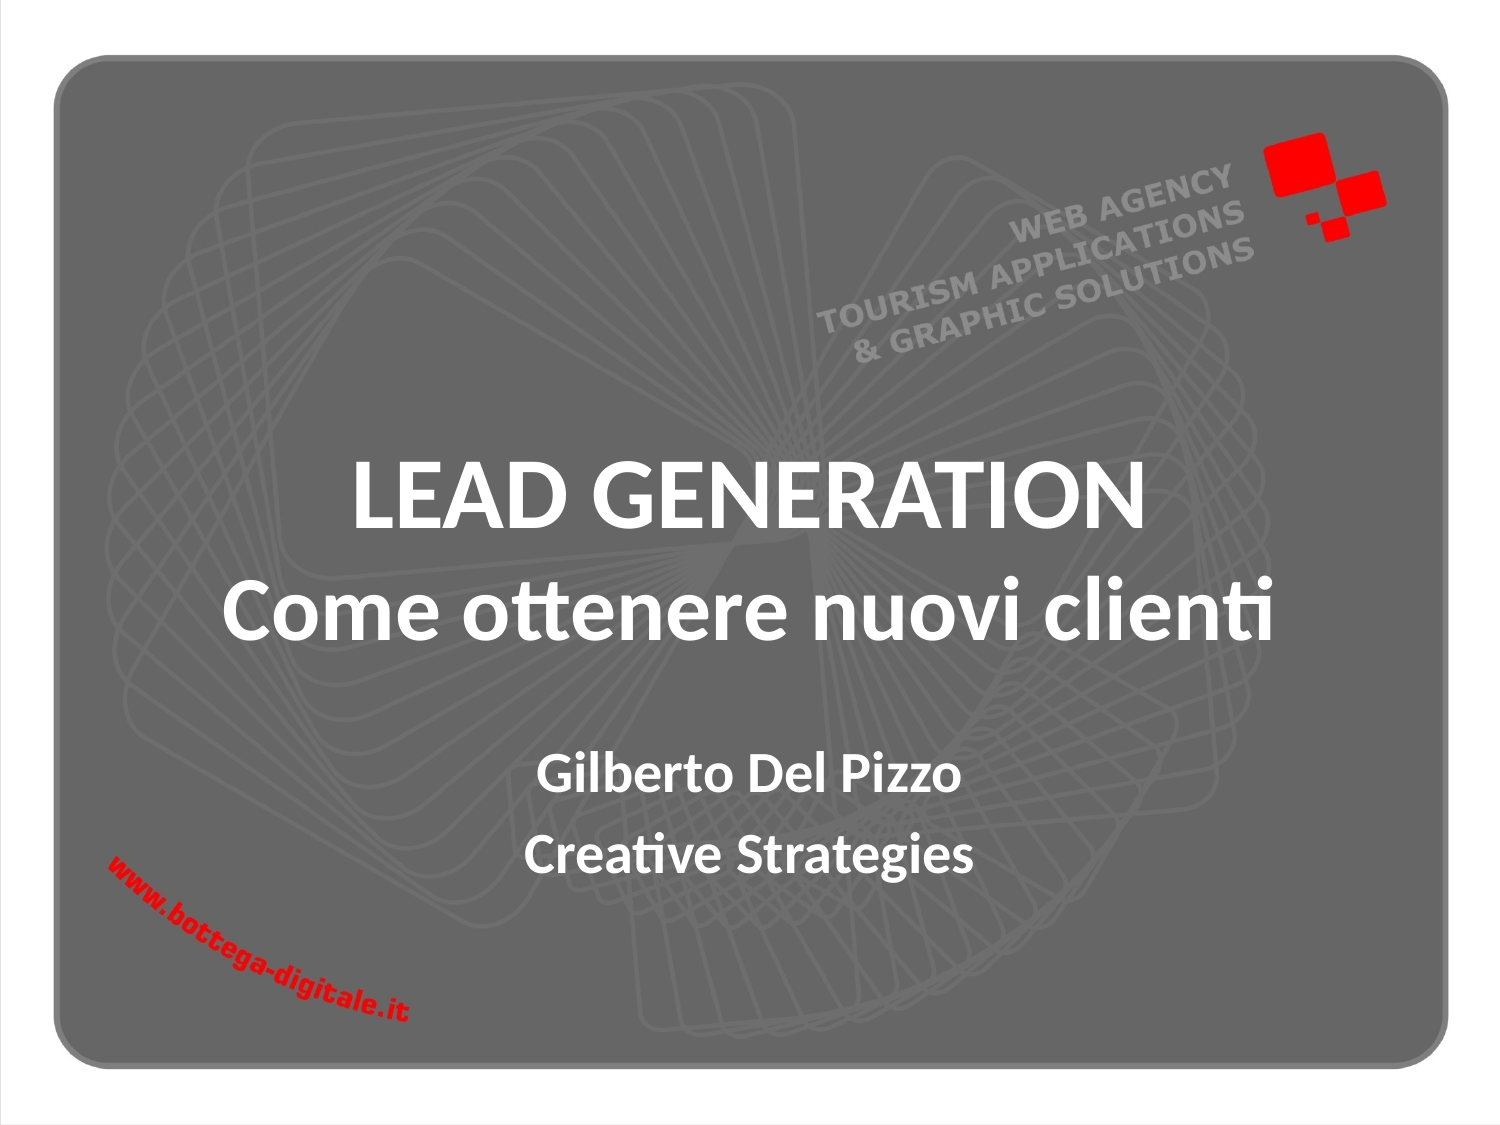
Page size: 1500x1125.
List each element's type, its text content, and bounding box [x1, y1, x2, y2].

subtitle Gilberto Del Pizzo Creative Strategies [225, 726, 1275, 925]
picture [0, 0, 1500, 1125]
title LEAD GENERATION Come ottenere nuovi clienti [112, 386, 1388, 699]
